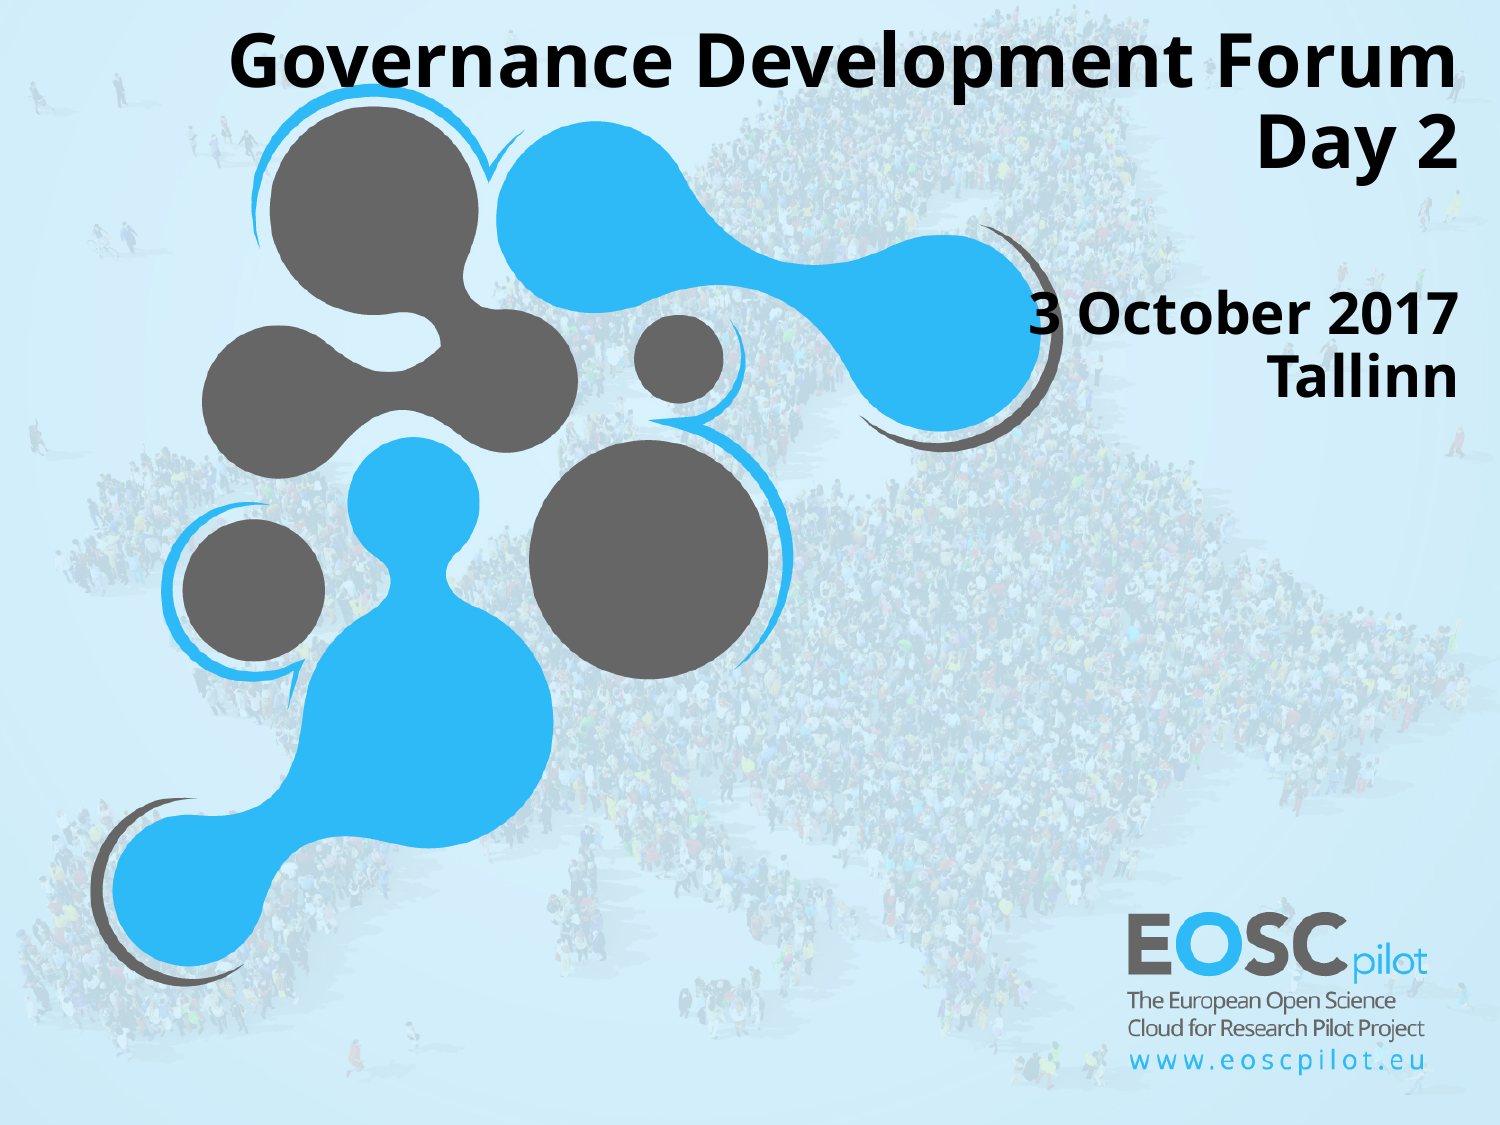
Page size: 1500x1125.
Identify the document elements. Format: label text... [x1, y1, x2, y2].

title Governance Development Forum Day 2 3 October 2017 Tallinn [200, 0, 1476, 537]
picture [0, 0, 1500, 1125]
